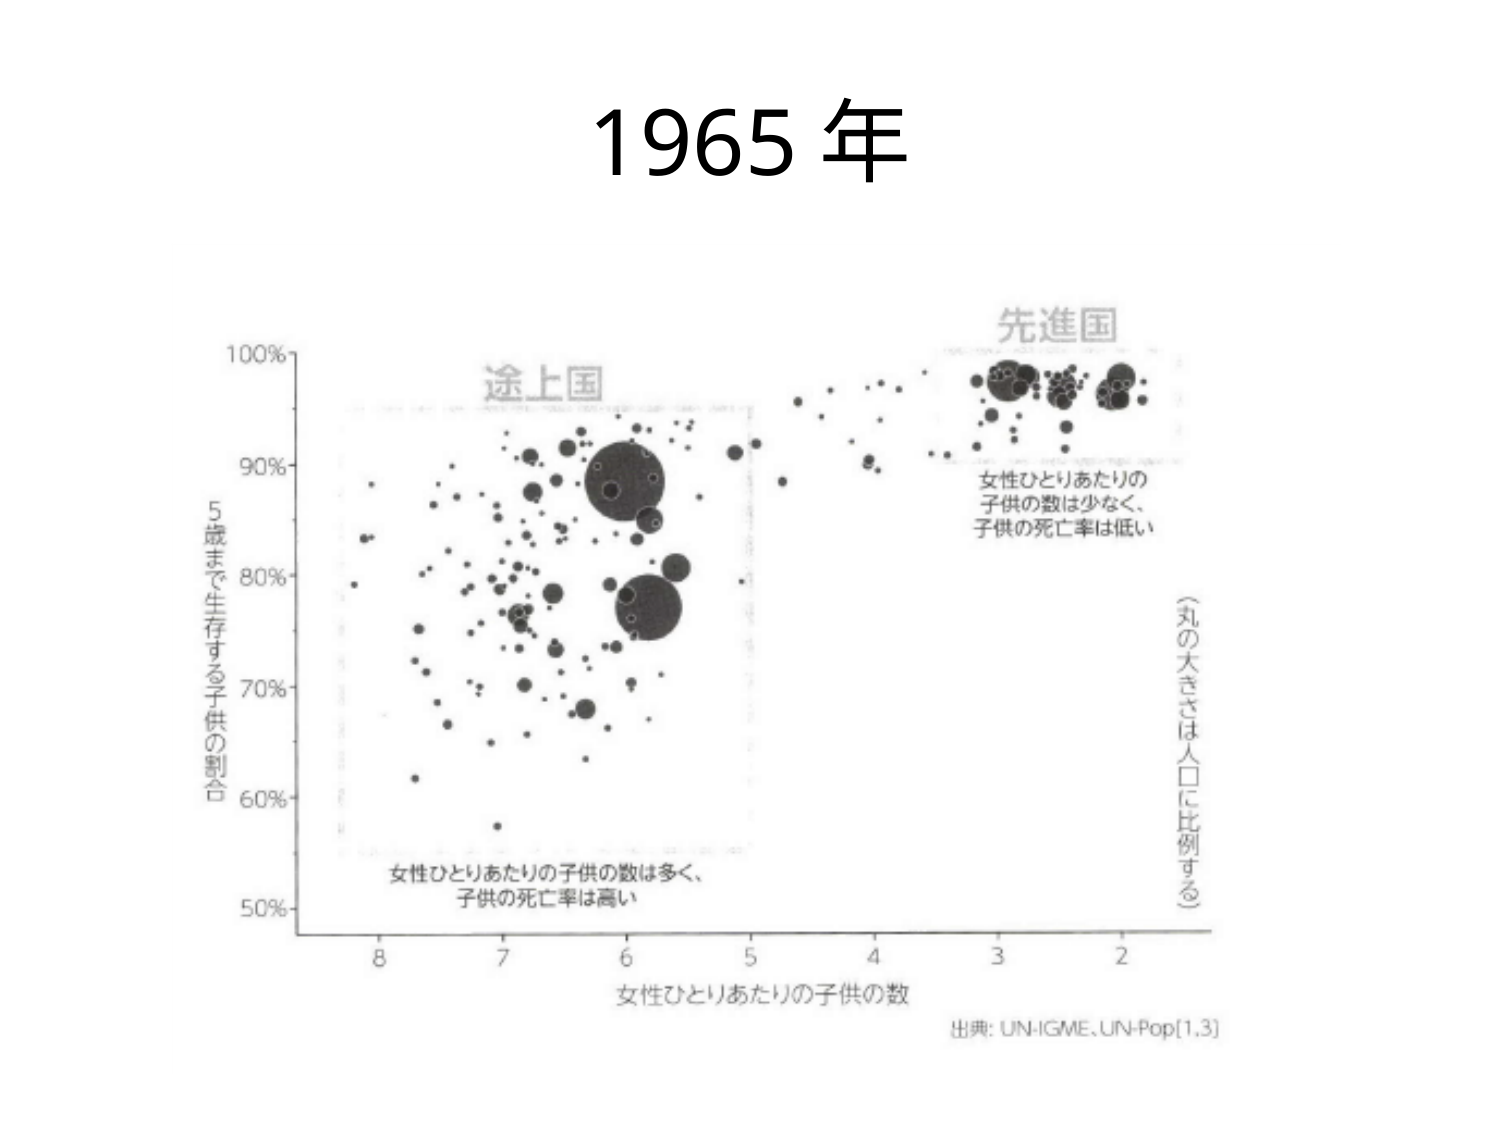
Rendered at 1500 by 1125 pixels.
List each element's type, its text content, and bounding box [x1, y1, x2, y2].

title 1965年 [75, 45, 1425, 233]
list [170, 243, 1341, 1074]
